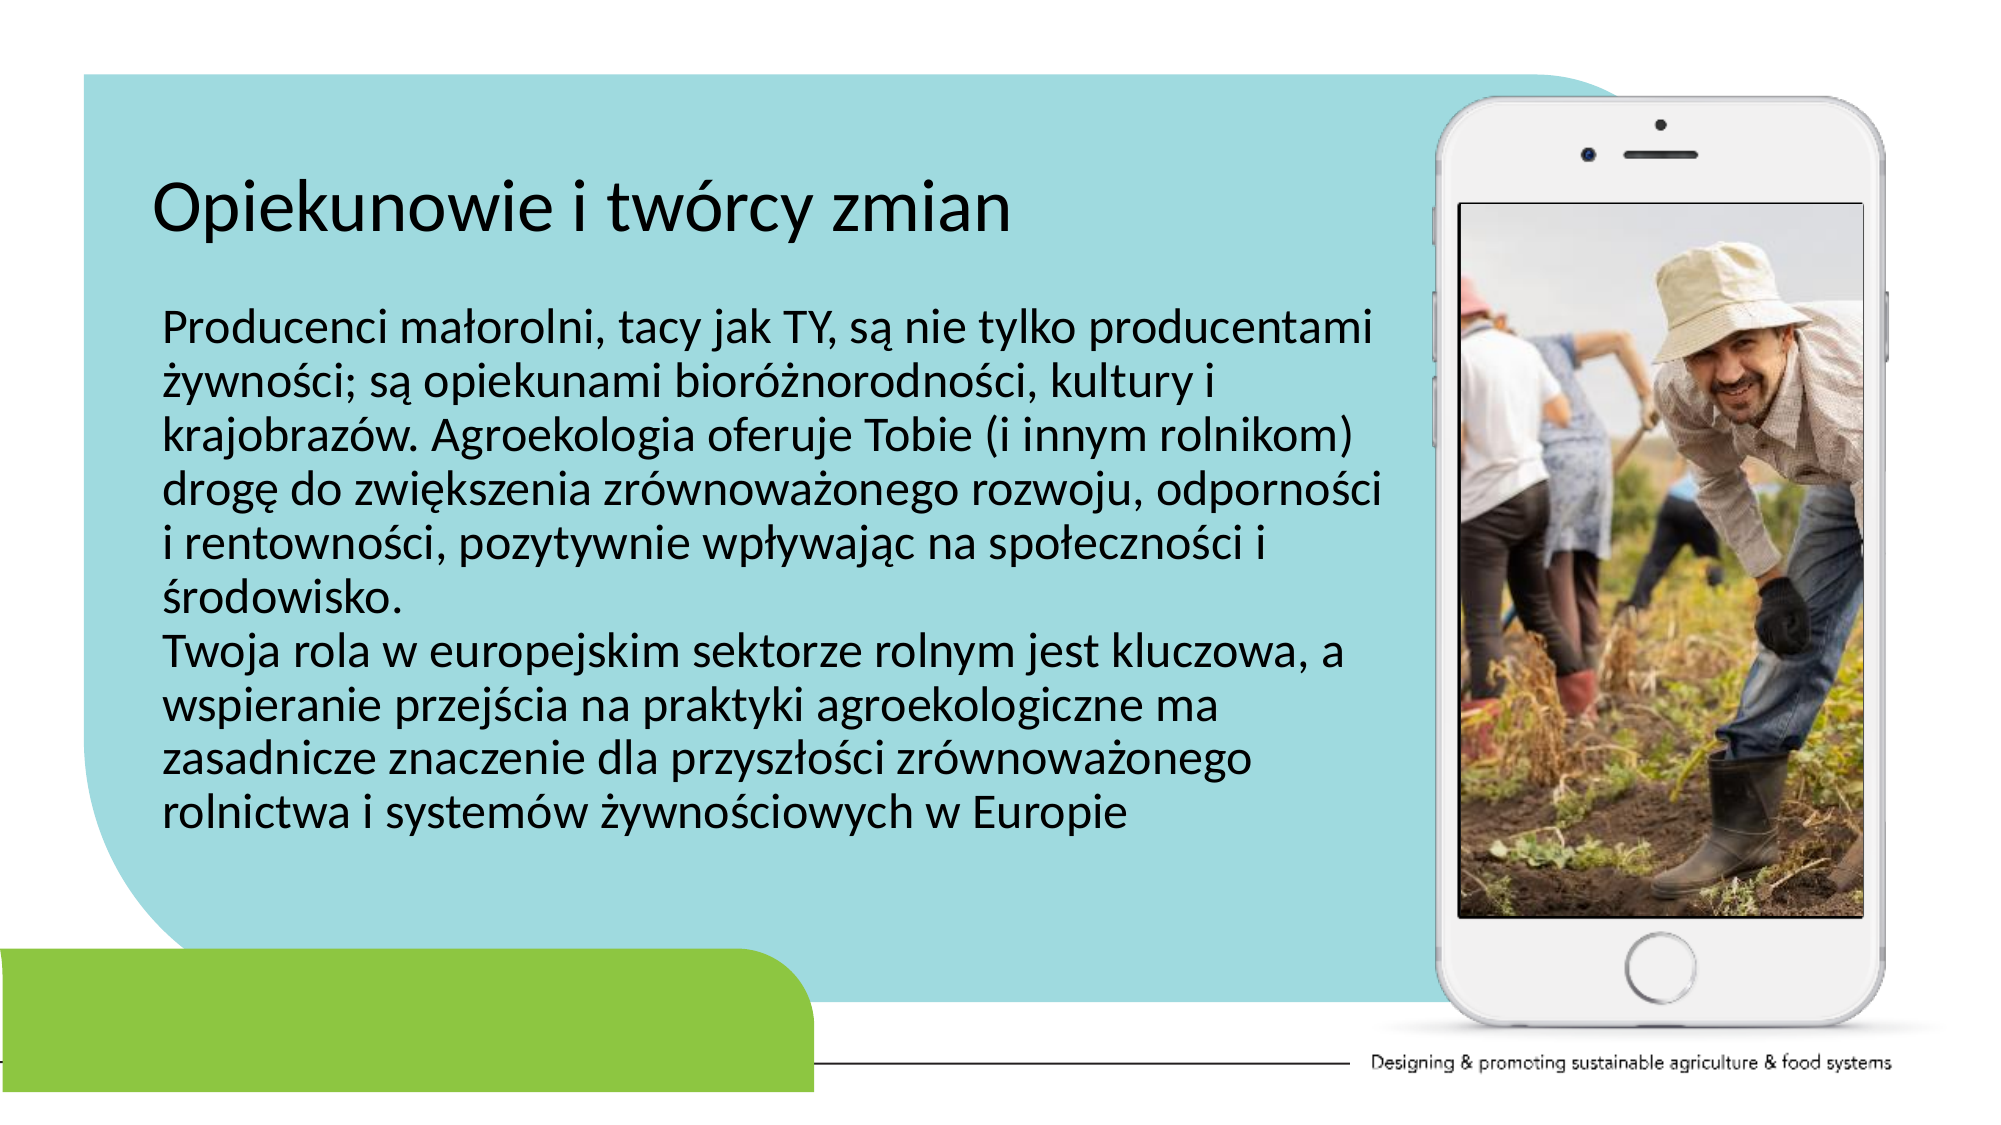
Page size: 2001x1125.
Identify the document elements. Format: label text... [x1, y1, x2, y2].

picture [1328, 37, 2000, 1088]
list Opiekunowie i twórcy zmian [137, 159, 1256, 250]
list Producenci małorolni, tacy jak TY, są nie tylko producentami żywności; są opiekunami bioróżnorodności, kultury i krajobrazów. Agroekologia oferuje Tobie (i innym rolnikom) drogę do zwiększenia zrównoważonego rozwoju, odporności i rentowności, pozytywnie wpływając na społeczności i środowisko. Twoja rola w europejskim sektorze rolnym jest kluczowa, a wspieranie przejścia na praktyki agroekologiczne ma zasadnicze znaczenie dla przyszłości zrównoważonego rolnictwa i systemów żywnościowych w Europie [147, 292, 1409, 833]
